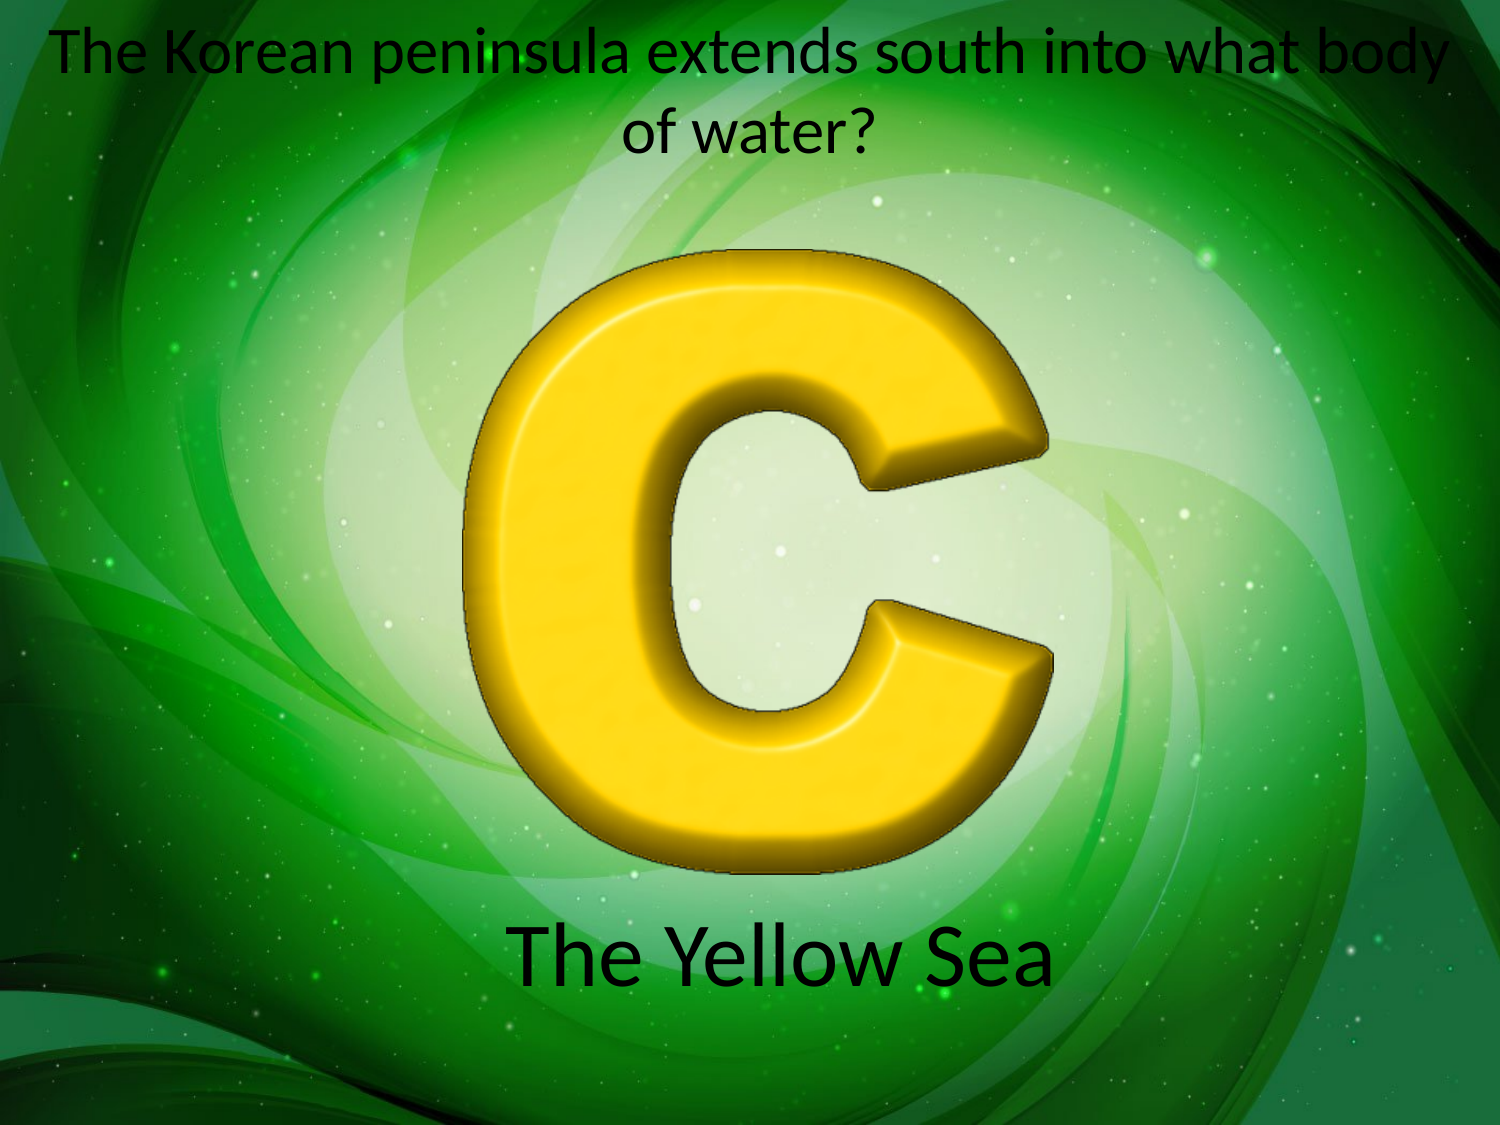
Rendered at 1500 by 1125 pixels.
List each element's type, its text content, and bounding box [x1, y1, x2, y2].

text_box The Yellow Sea [437, 887, 1125, 1013]
text_box The Korean peninsula extends south into what body of water? [0, 0, 1500, 175]
picture [0, 175, 1500, 1125]
